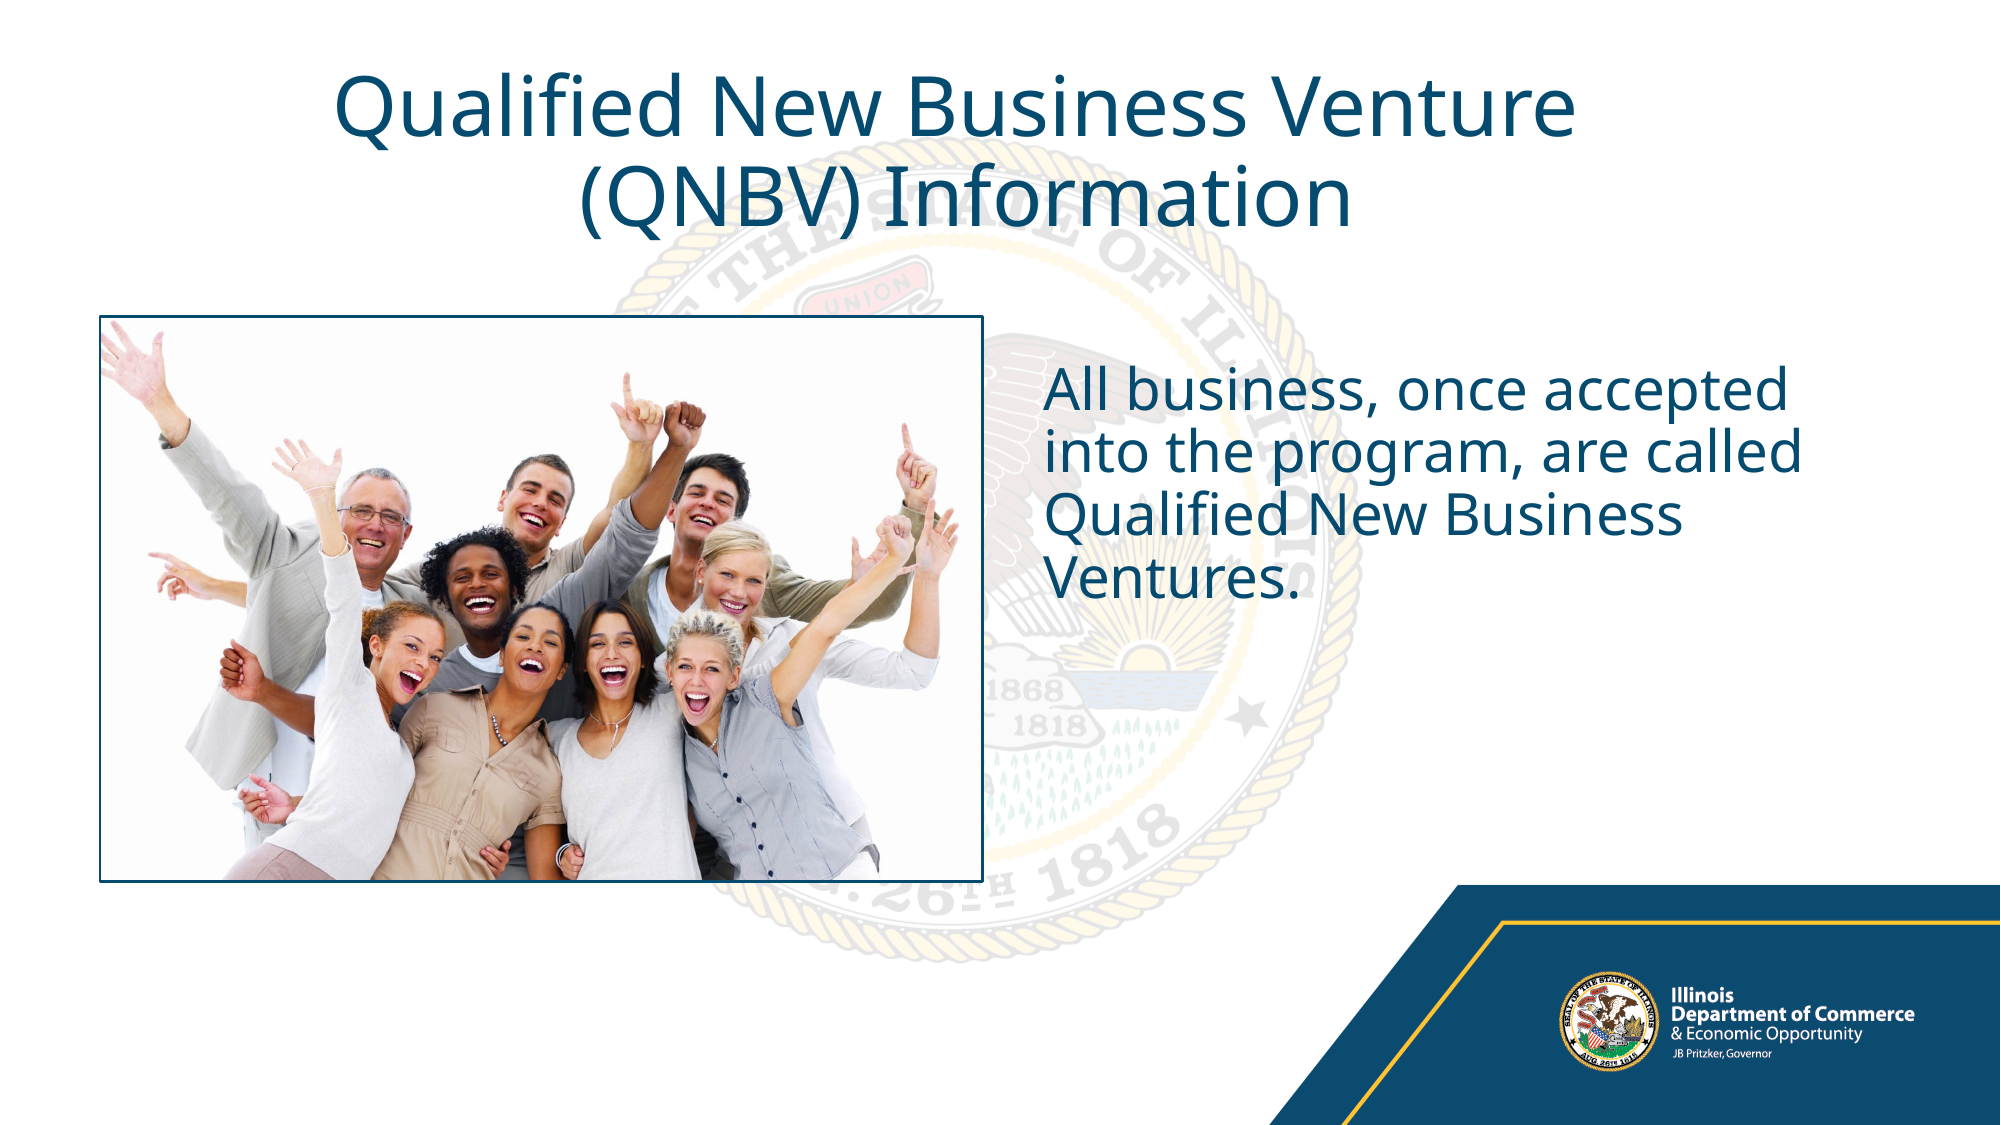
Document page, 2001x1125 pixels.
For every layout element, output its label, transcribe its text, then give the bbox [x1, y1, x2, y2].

picture [0, 0, 2000, 1125]
list All business, once accepted into the program, are called Qualified New Business Ventures. [1028, 352, 1913, 788]
title Qualified New Business Venture (QNBV) Information [69, 271, 1866, 353]
